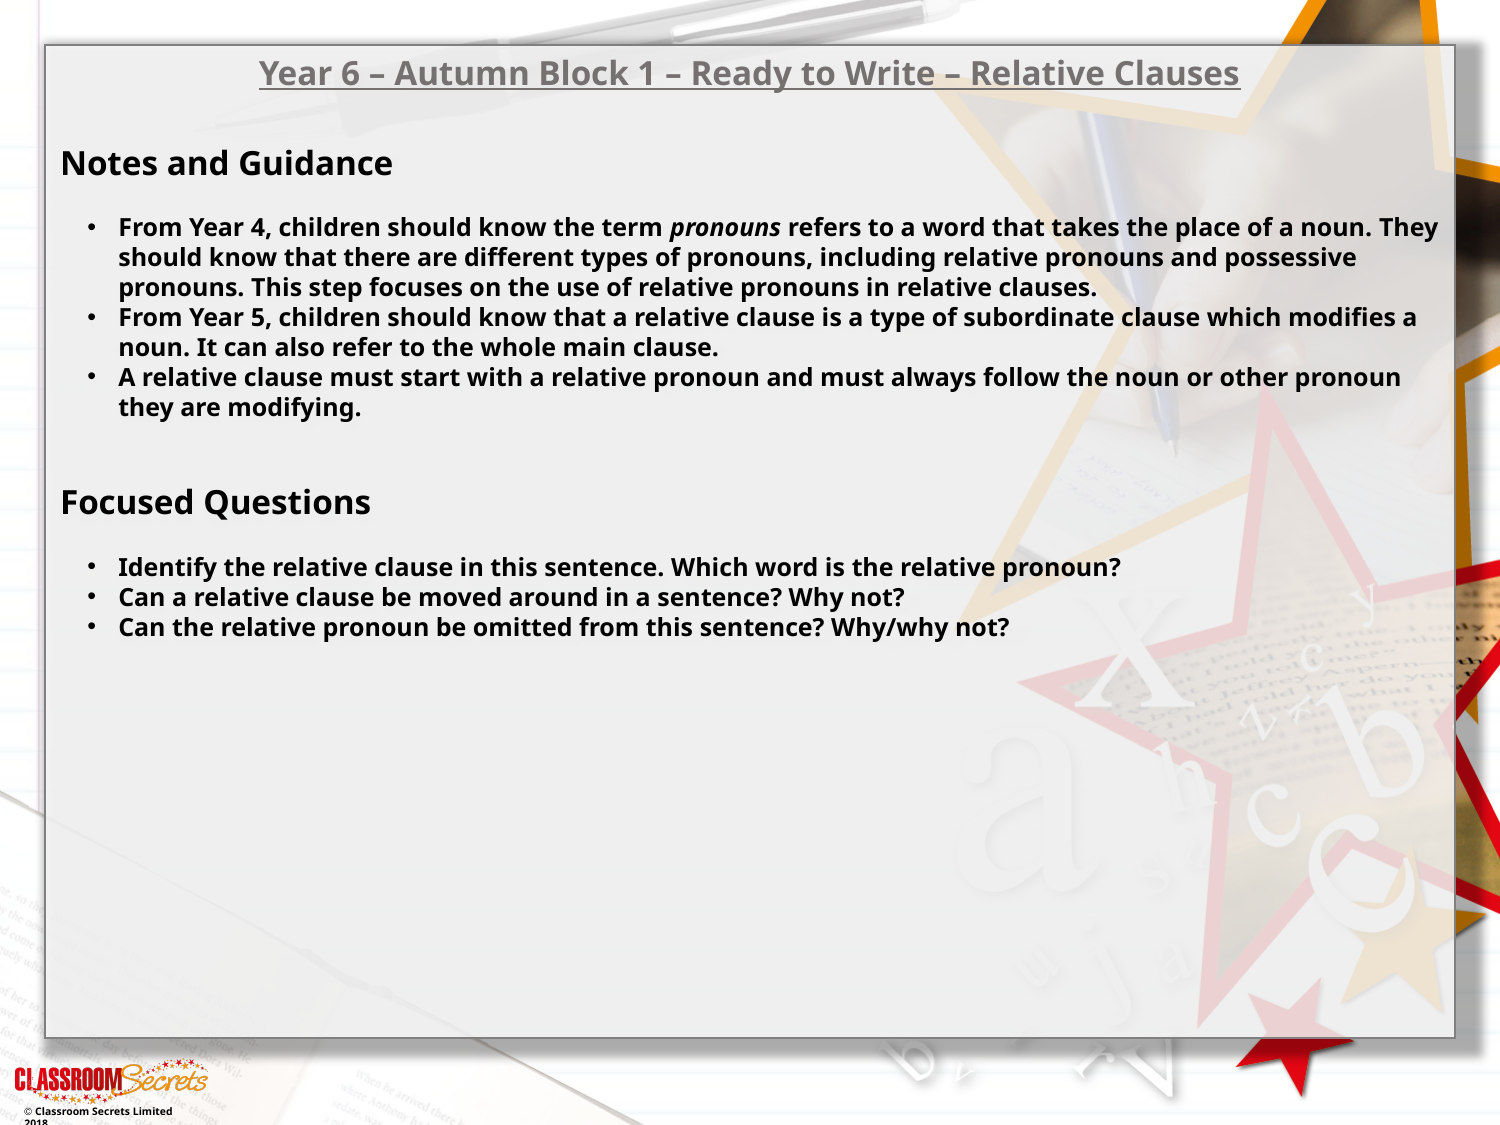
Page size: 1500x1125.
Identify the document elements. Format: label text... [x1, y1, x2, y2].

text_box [9, 1058, 213, 1125]
text_box Year 6 – Autumn Block 1 – Ready to Write – Relative Clauses Notes and Guidance From Year 4, children should know the term pronouns refers to a word that takes the place of a noun. They should know that there are different types of pronouns, including relative pronouns and possessive pronouns. This step focuses on the use of relative pronouns in relative clauses. From Year 5, children should know that a relative clause is a type of subordinate clause which modifies a noun. It can also refer to the whole main clause. A relative clause must start with a relative pronoun and must always follow the noun or other pronoun they are modifying. Focused Questions Identify the relative clause in this sentence. Which word is the relative pronoun? Can a relative clause be moved around in a sentence? Why not? Can the relative pronoun be omitted from this sentence? Why/why not? [44, 44, 1456, 1039]
picture [0, 0, 1500, 1125]
